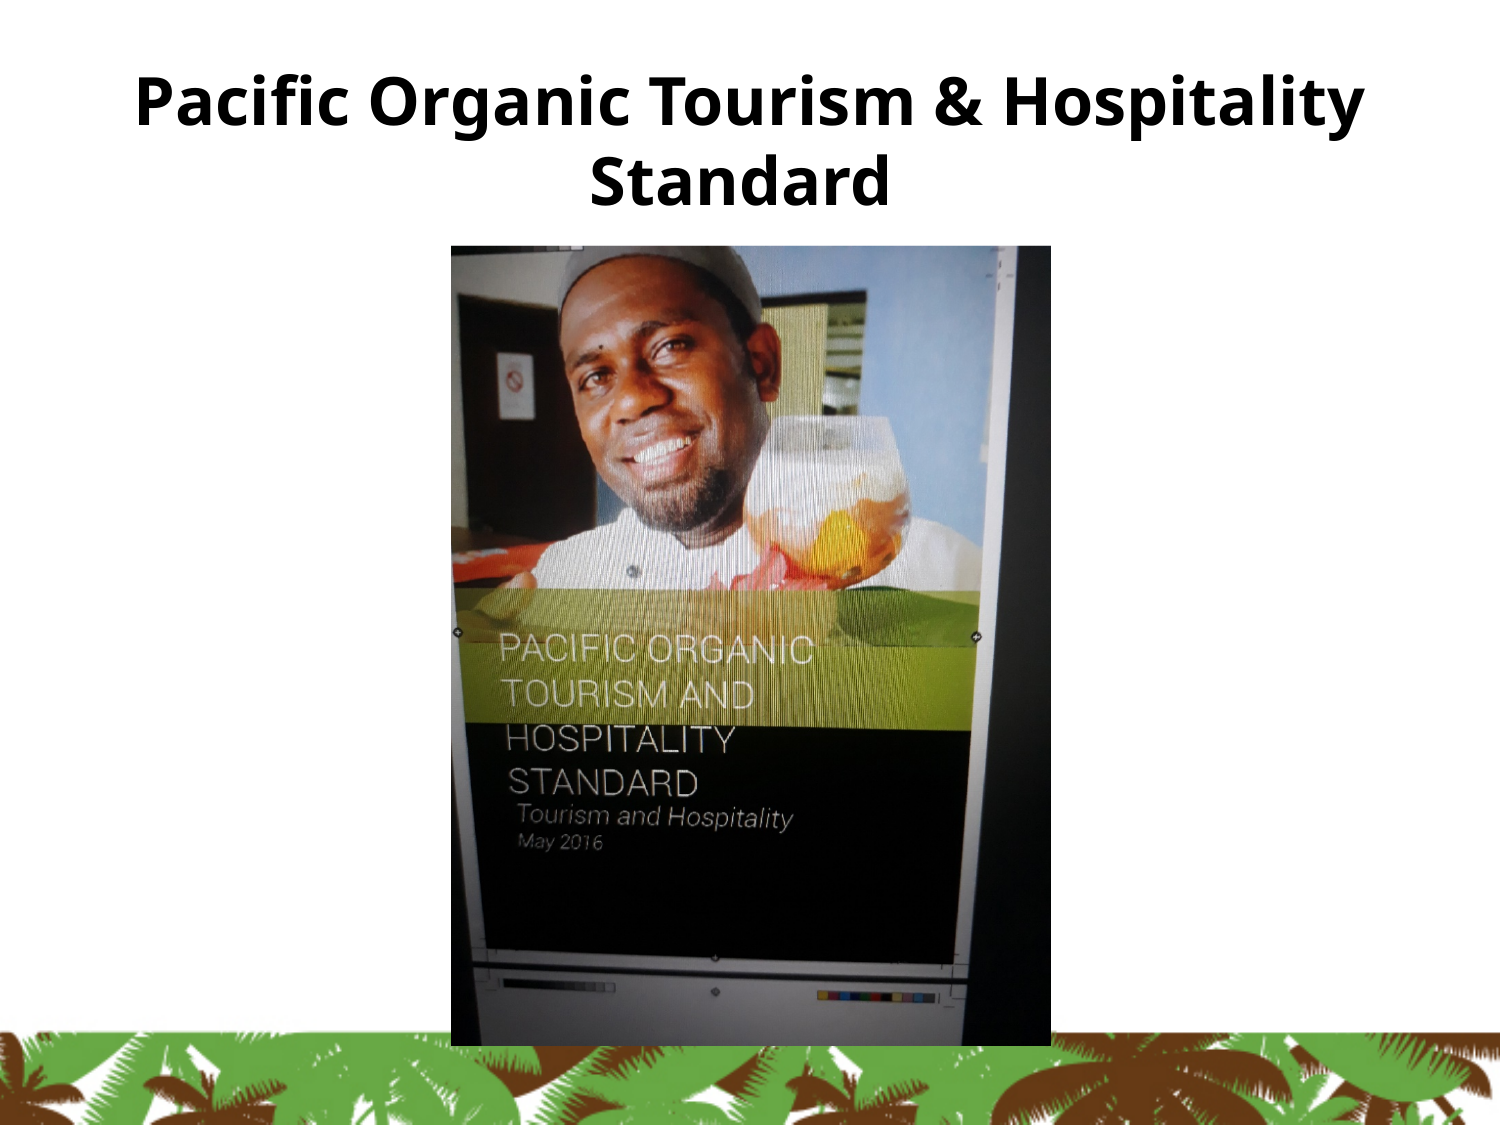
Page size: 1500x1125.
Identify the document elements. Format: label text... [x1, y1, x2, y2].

title Pacific Organic Tourism & Hospitality Standard [75, 45, 1425, 233]
picture [0, 0, 1500, 1125]
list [349, 345, 1151, 946]
